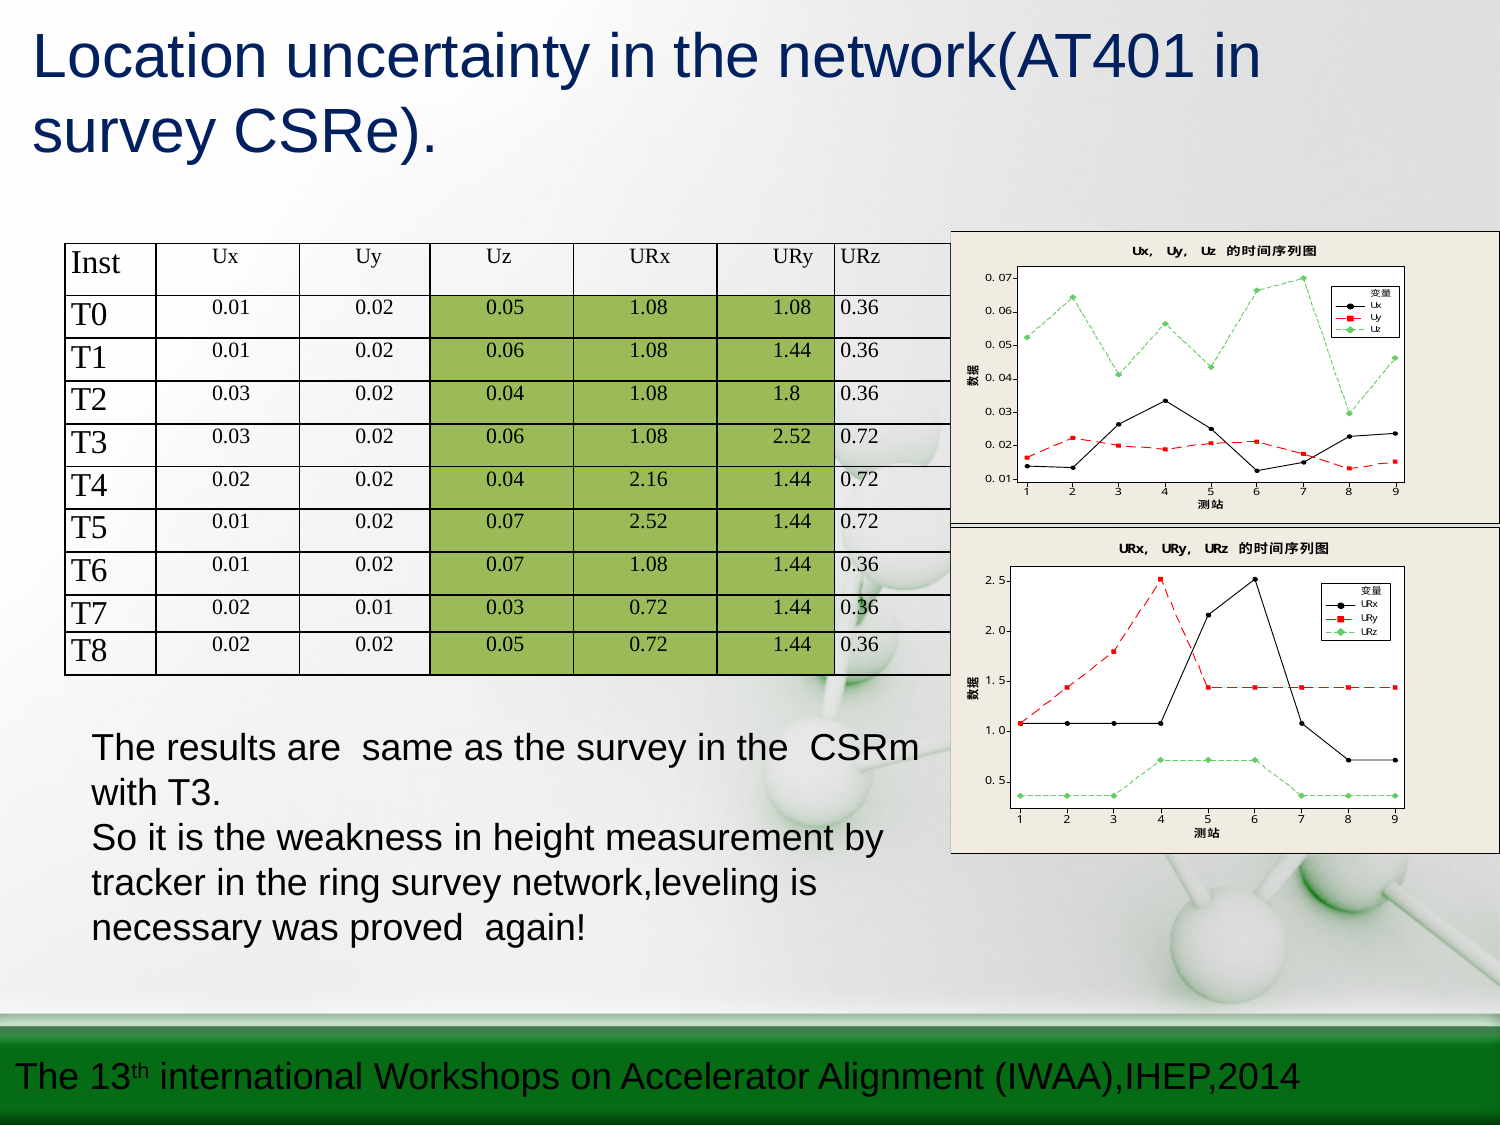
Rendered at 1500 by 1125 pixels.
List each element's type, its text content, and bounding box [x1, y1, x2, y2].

table_cell 2.16 [574, 467, 716, 508]
table_cell 0.03 [157, 382, 299, 423]
table_cell 0.72 [835, 425, 945, 466]
table_cell 0.02 [300, 633, 429, 674]
table_cell T6 [66, 553, 155, 594]
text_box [950, 526, 1500, 855]
table_cell 0.05 [431, 633, 573, 674]
table_header URz [835, 244, 945, 295]
table_cell 0.02 [157, 596, 299, 631]
table_cell T7 [66, 596, 155, 631]
table_cell 0.72 [574, 596, 716, 631]
table_cell 0.02 [300, 339, 429, 380]
table_cell 0.07 [431, 553, 573, 594]
table_header URy [718, 244, 834, 295]
table_cell 0.36 [835, 296, 945, 337]
table_header Uz [431, 244, 573, 295]
table_cell 0.02 [300, 296, 429, 337]
text_box The results are same as the survey in the CSRm with T3. So it is the weakness in height measurement by tracker in the ring survey network,leveling is necessary was proved again! [76, 715, 987, 1001]
table_cell 1.44 [718, 339, 834, 380]
table_cell 0.01 [157, 339, 299, 380]
table_header Inst [66, 244, 155, 295]
table_cell 1.08 [574, 339, 716, 380]
table_cell 0.36 [835, 339, 945, 380]
table_header Ux [157, 244, 299, 295]
table_cell 1.44 [718, 596, 834, 631]
table_cell 1.44 [718, 633, 834, 674]
table_header URx [574, 244, 716, 295]
table_cell 0.36 [835, 382, 945, 423]
table_cell 0.02 [300, 425, 429, 466]
table_cell 1.08 [574, 296, 716, 337]
table_cell 0.36 [835, 633, 945, 674]
table_cell 0.36 [835, 553, 945, 594]
table_cell 1.08 [718, 296, 834, 337]
table_cell T1 [66, 339, 155, 380]
table_cell T4 [66, 467, 155, 508]
table_cell 0.01 [300, 596, 429, 631]
table_cell 0.02 [300, 553, 429, 594]
table_cell T8 [66, 633, 155, 674]
table_cell 0.72 [835, 467, 945, 508]
table_cell 0.02 [300, 467, 429, 508]
table_cell 0.05 [431, 296, 573, 337]
table_cell 0.01 [157, 296, 299, 337]
table_cell 1.08 [574, 553, 716, 594]
table_cell 0.02 [300, 510, 429, 551]
table_cell 0.03 [157, 425, 299, 466]
table_cell 0.04 [431, 467, 573, 508]
table_cell 1.08 [574, 382, 716, 423]
table_cell 0.03 [431, 596, 573, 631]
table_cell 0.01 [157, 510, 299, 551]
table_cell 0.36 [835, 596, 945, 631]
table_cell 1.44 [718, 467, 834, 508]
table_cell T5 [66, 510, 155, 551]
table_cell 0.06 [431, 425, 573, 466]
table_cell 2.52 [574, 510, 716, 551]
table_cell 0.72 [835, 510, 946, 551]
table_cell 2.52 [718, 425, 834, 466]
text_box The 13th international Workshops on Accelerator Alignment (IWAA),IHEP,2014 [0, 1045, 1365, 1105]
table_cell 0.07 [431, 510, 573, 551]
table_cell 0.02 [157, 633, 299, 674]
table_cell 1.8 [718, 382, 834, 423]
table_header Uy [300, 244, 429, 295]
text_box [950, 231, 1500, 525]
table_cell 0.06 [431, 339, 573, 380]
table_cell T2 [66, 382, 155, 423]
table_cell 1.08 [574, 425, 716, 466]
table_cell 0.04 [431, 382, 573, 423]
title Location uncertainty in the network(AT401 in survey CSRe). [17, 6, 1459, 173]
table_cell 0.72 [574, 633, 716, 674]
picture [0, 1, 1500, 1125]
table_cell 0.02 [157, 467, 299, 508]
table_cell T3 [66, 425, 155, 466]
table_cell 0.01 [157, 553, 299, 594]
table_cell 0.02 [300, 382, 429, 423]
table_cell T0 [66, 296, 155, 337]
table_cell 1.44 [718, 510, 834, 551]
table_cell 1.44 [718, 553, 834, 594]
